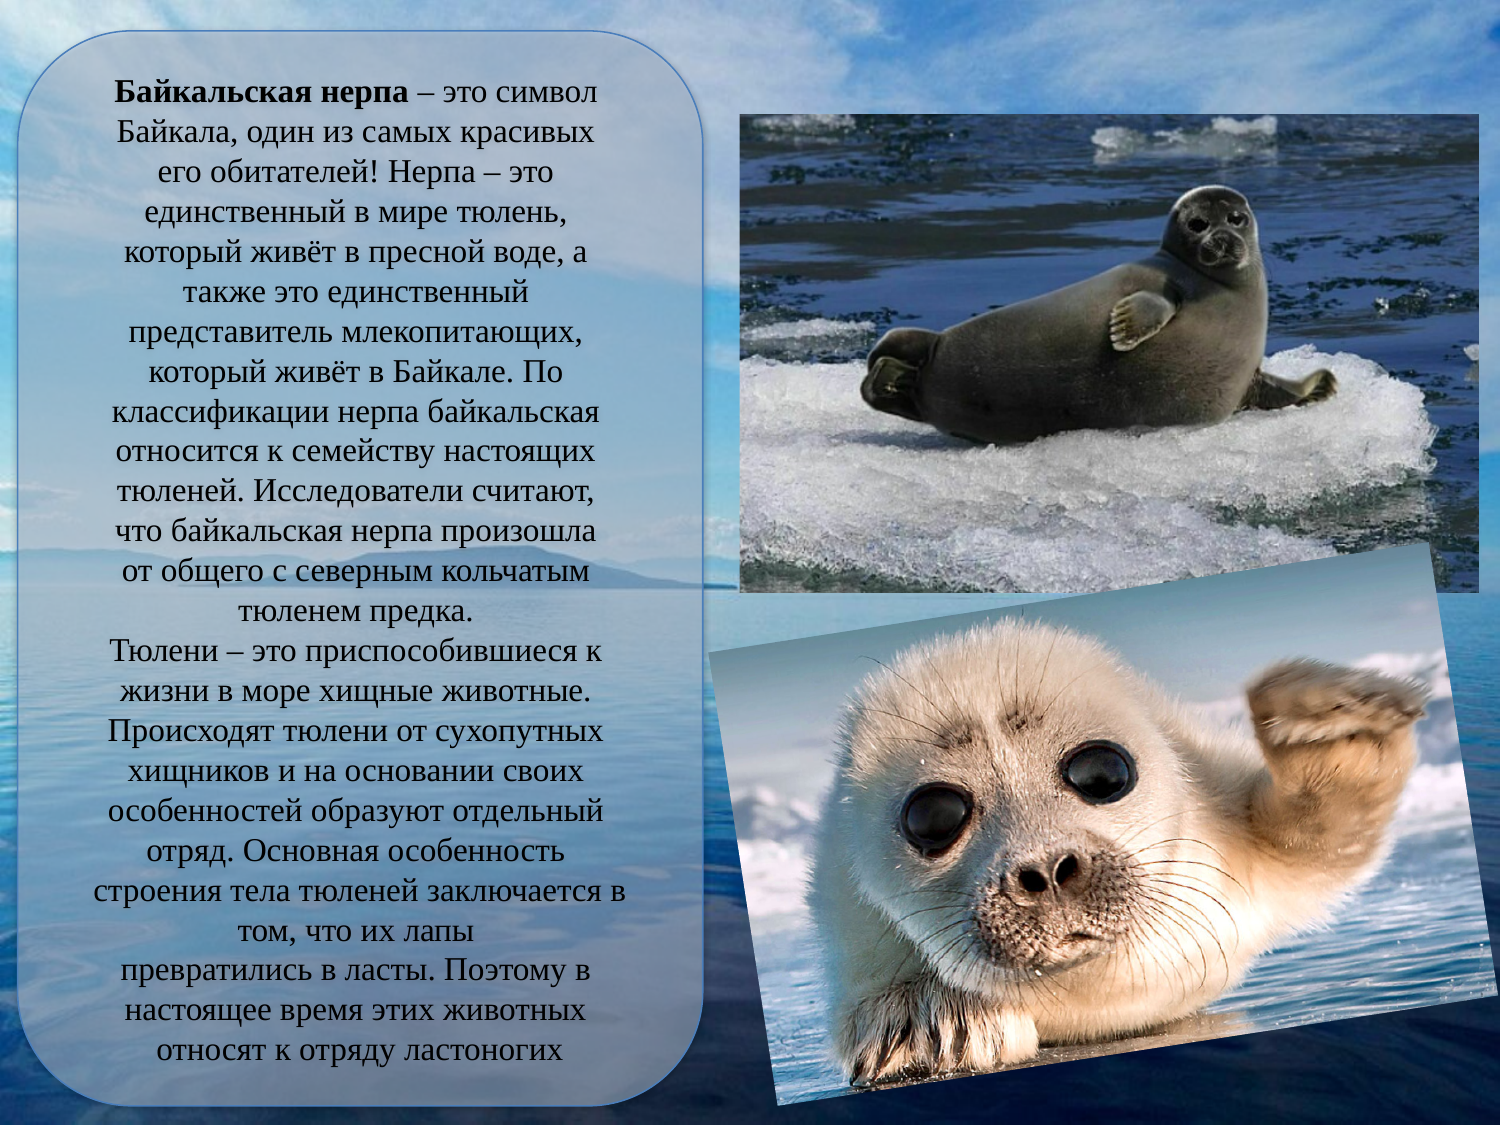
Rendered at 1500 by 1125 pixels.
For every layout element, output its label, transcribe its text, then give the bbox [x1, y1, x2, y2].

picture [0, 0, 1500, 1125]
text_box Байкальская нерпа – это символ Байкала, один из самых красивых его обитателей! Нерпа – это единственный в мире тюлень, который живёт в пресной воде, а также это единственный представитель млекопитающих, который живёт в Байкале. По классификации нерпа байкальская относится к семейству настоящих тюленей. Исследователи считают, что байкальская нерпа произошла от общего с северным кольчатым тюленем предка. Тюлени – это приспособившиеся к жизни в море хищные животные. Происходят тюлени от сухопутных хищников и на основании своих особенностей образуют отдельный отряд. Основная особенность строения тела тюленей заключается в том, что их лапы превратились в ласты. Поэтому в настоящее время этих животных относят к отряду ластоногих [16, 30, 704, 1107]
